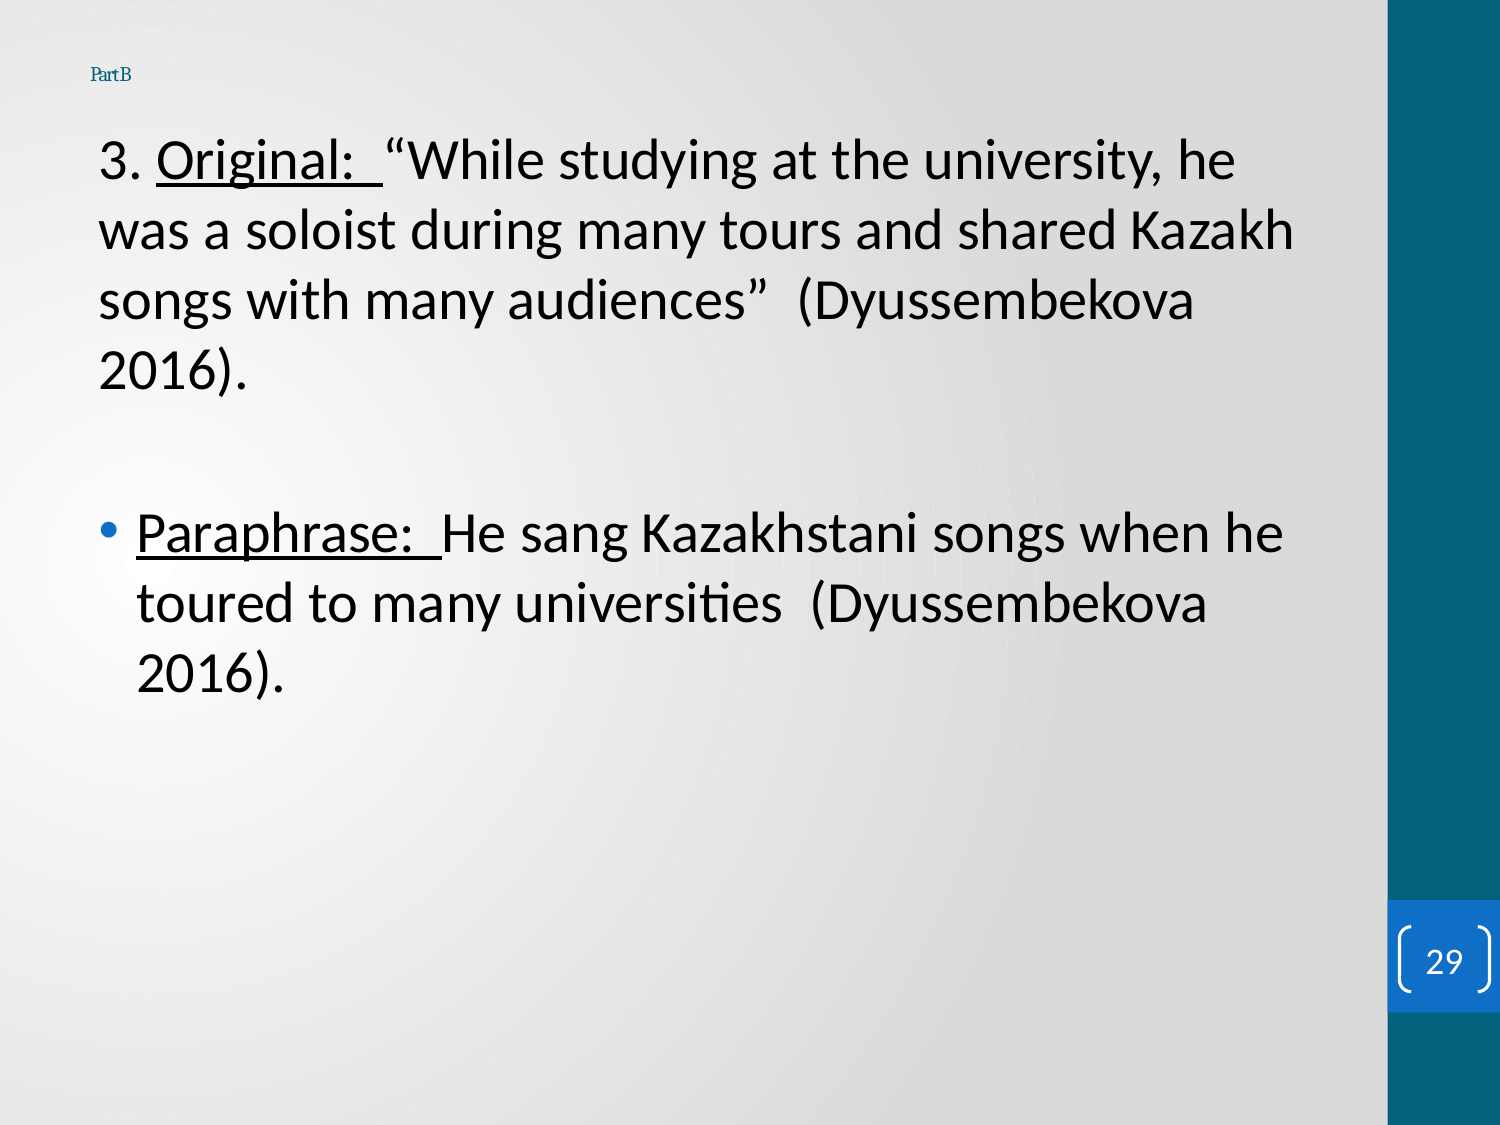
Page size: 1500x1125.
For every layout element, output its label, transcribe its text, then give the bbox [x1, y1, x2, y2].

list 3. Original: “While studying at the university, he was a soloist during many tours and shared Kazakh songs with many audiences” (Dyussembekova 2016). Paraphrase: He sang Kazakhstani songs when he toured to many universities (Dyussembekova 2016). [64, 113, 1315, 1059]
title Part B [75, 45, 1325, 102]
slide_number 29 [1397, 925, 1492, 994]
